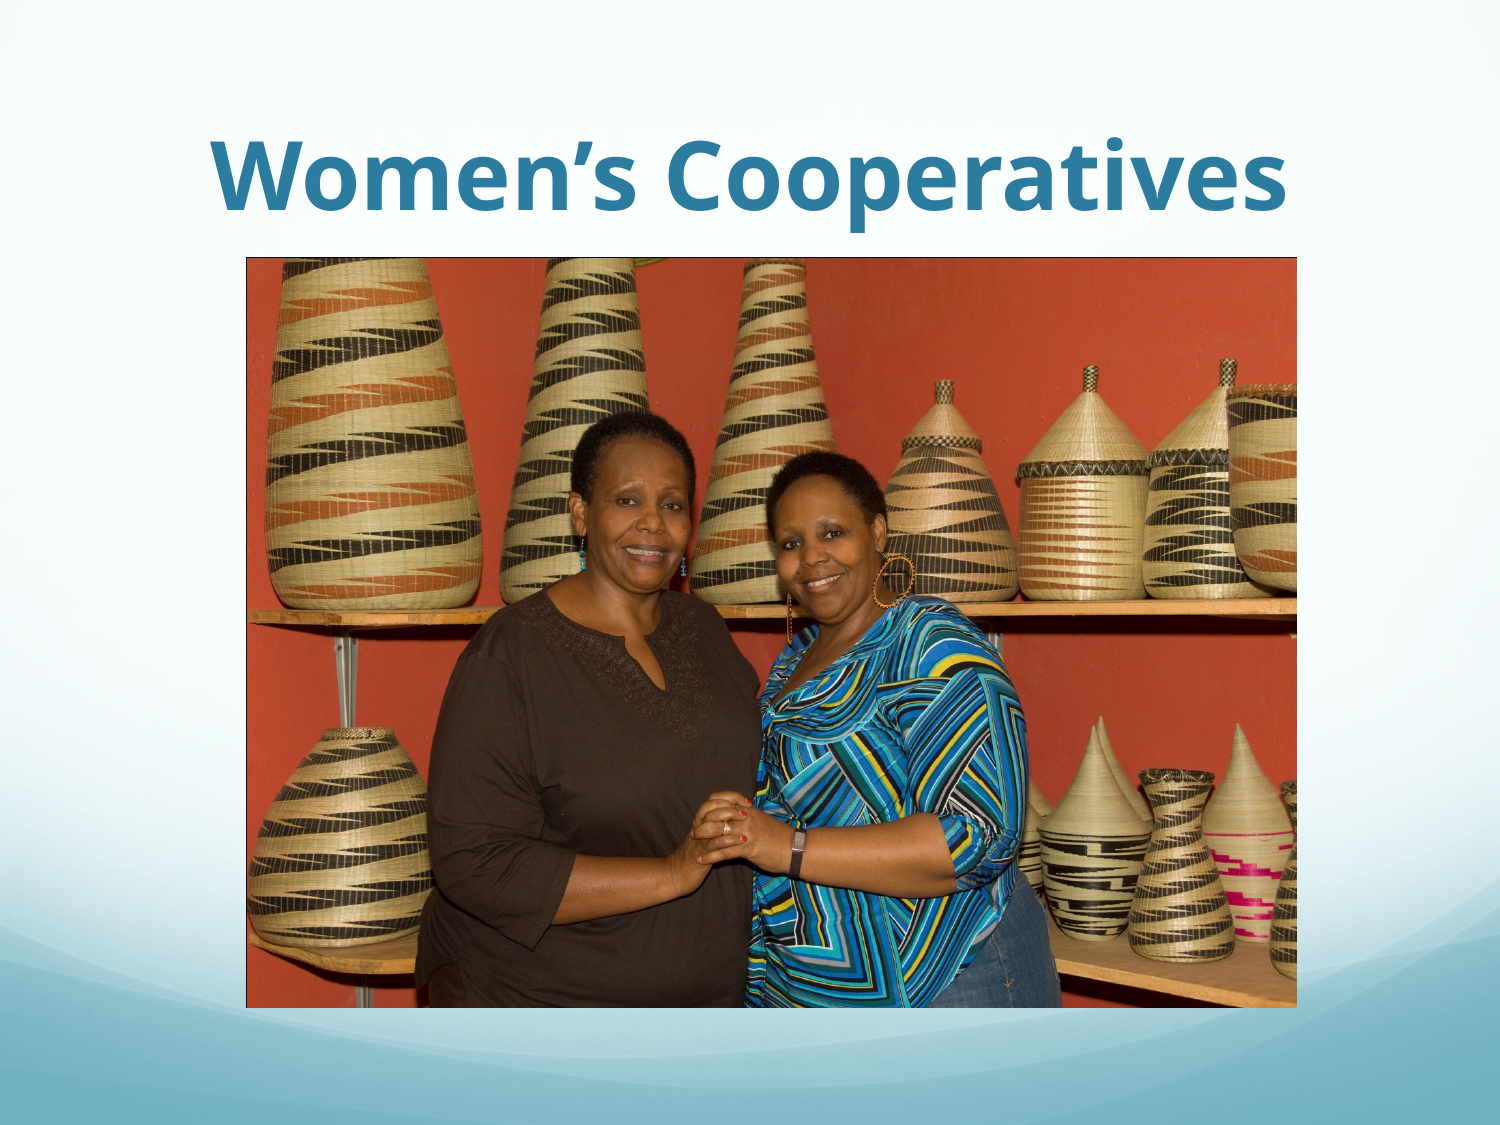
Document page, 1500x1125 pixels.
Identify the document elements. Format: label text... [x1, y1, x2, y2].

picture [245, 257, 1297, 1009]
title Women’s Cooperatives [90, 17, 1410, 237]
